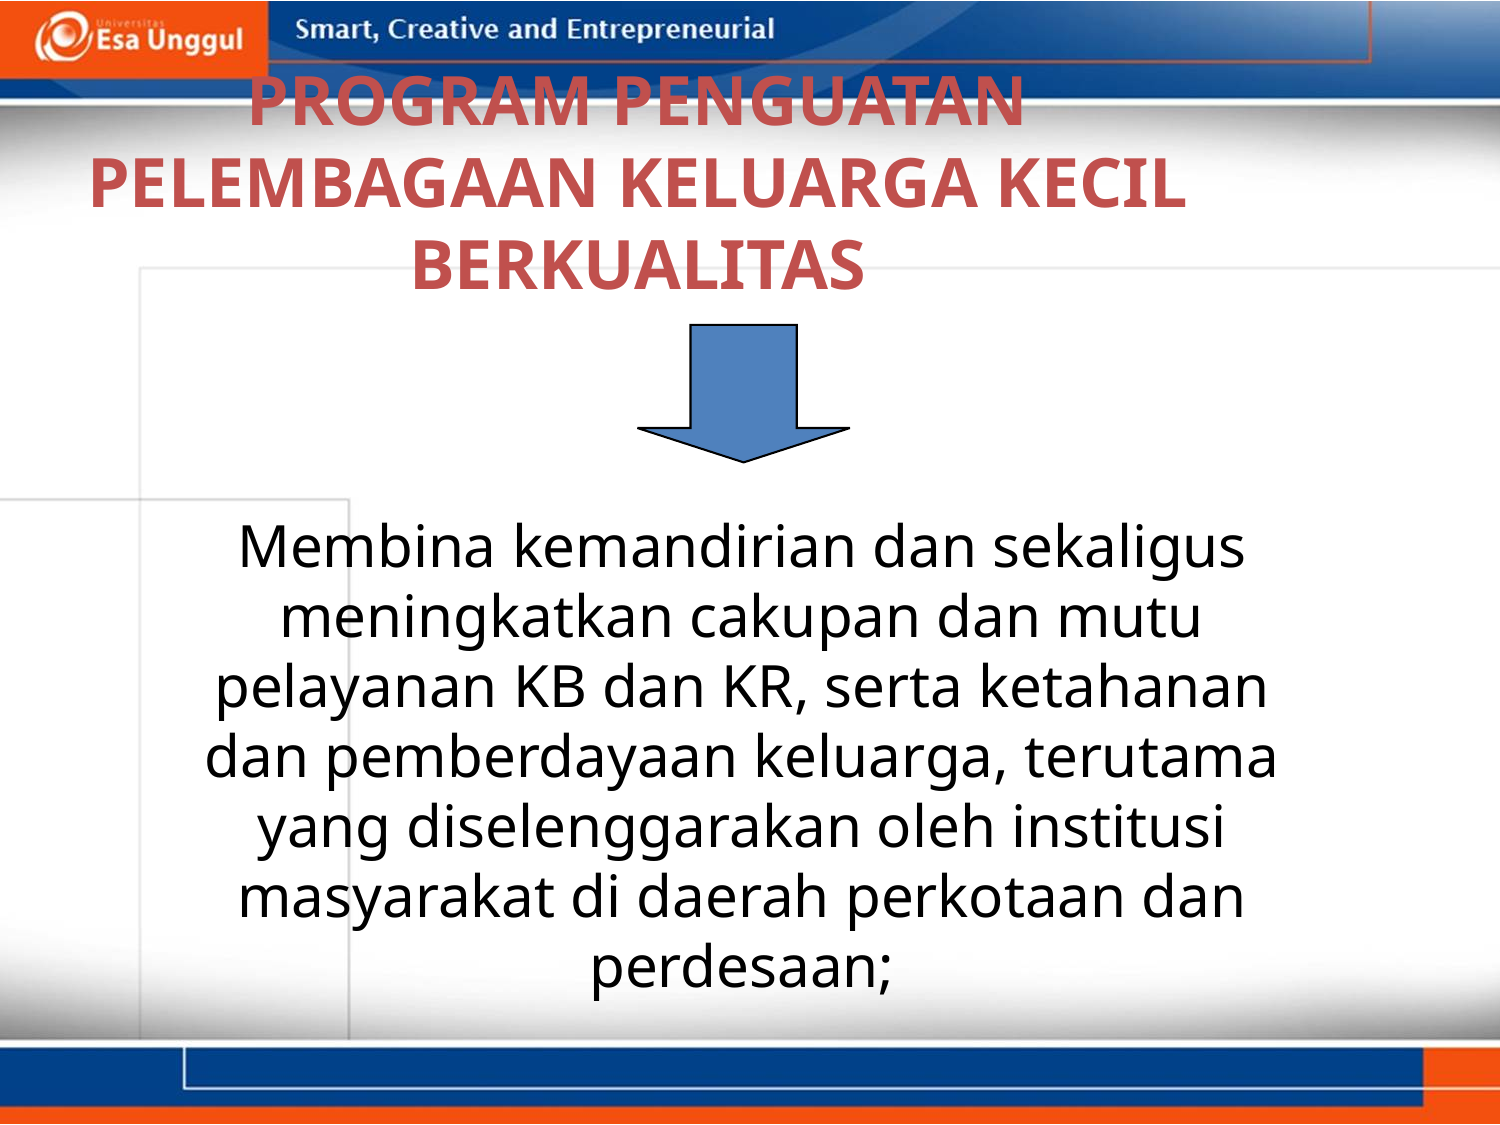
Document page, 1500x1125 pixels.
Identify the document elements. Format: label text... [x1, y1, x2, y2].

title PROGRAM PENGUATAN PELEMBAGAAN KELUARGA KECIL BERKUALITAS [0, 50, 1275, 313]
text_box Membina kemandirian dan sekaligus meningkatkan cakupan dan mutu pelayanan KB dan KR, serta ketahanan dan pemberdayaan keluarga, terutama yang diselenggarakan oleh institusi masyarakat di daerah perkotaan dan perdesaan; [162, 502, 1322, 1007]
text_box [637, 324, 850, 463]
picture [0, 1, 1500, 1124]
